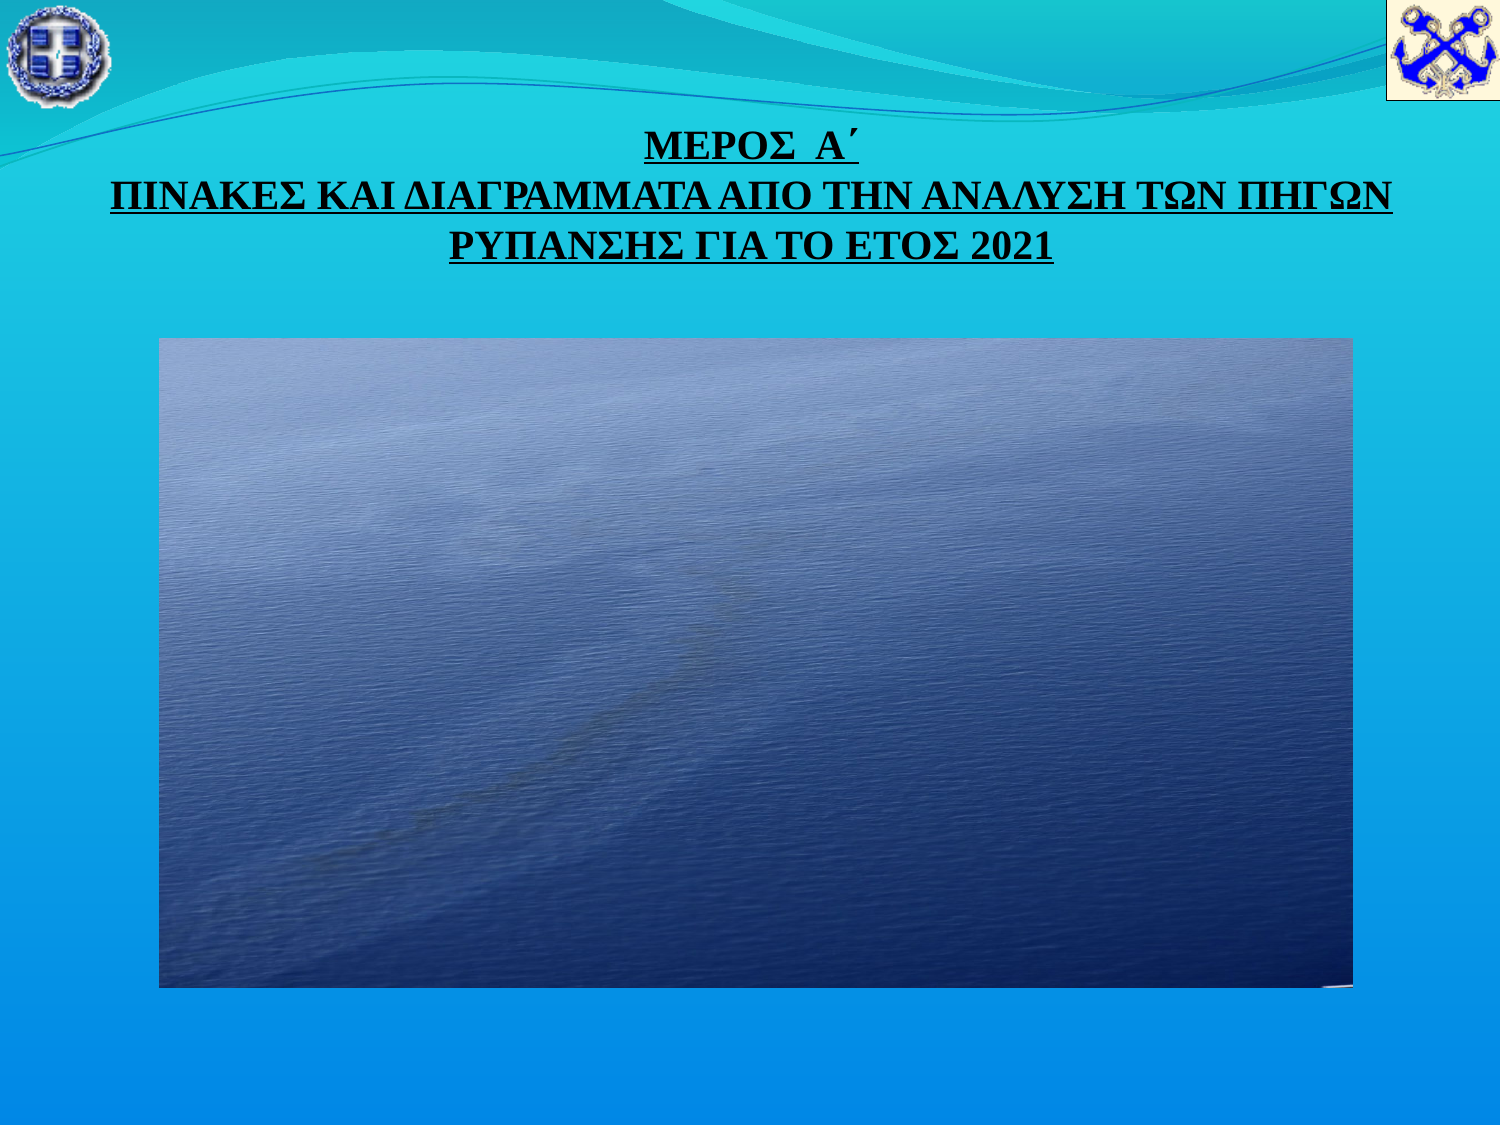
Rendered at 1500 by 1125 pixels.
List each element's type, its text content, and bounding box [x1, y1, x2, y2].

picture [0, 0, 117, 114]
title ΜΕΡΟΣ Α΄ ΠΙΝΑΚΕΣ ΚΑΙ ΔΙΑΓΡΑΜΜΑΤΑ ΑΠΟ ΤΗΝ ΑΝΑΛΥΣΗ ΤΩΝ ΠΗΓΩΝ ΡΥΠΑΝΣΗΣ ΓΙΑ ΤΟ ΕΤΟΣ 2021 [76, 125, 1427, 268]
picture [159, 337, 1353, 988]
picture [1387, 0, 1500, 100]
